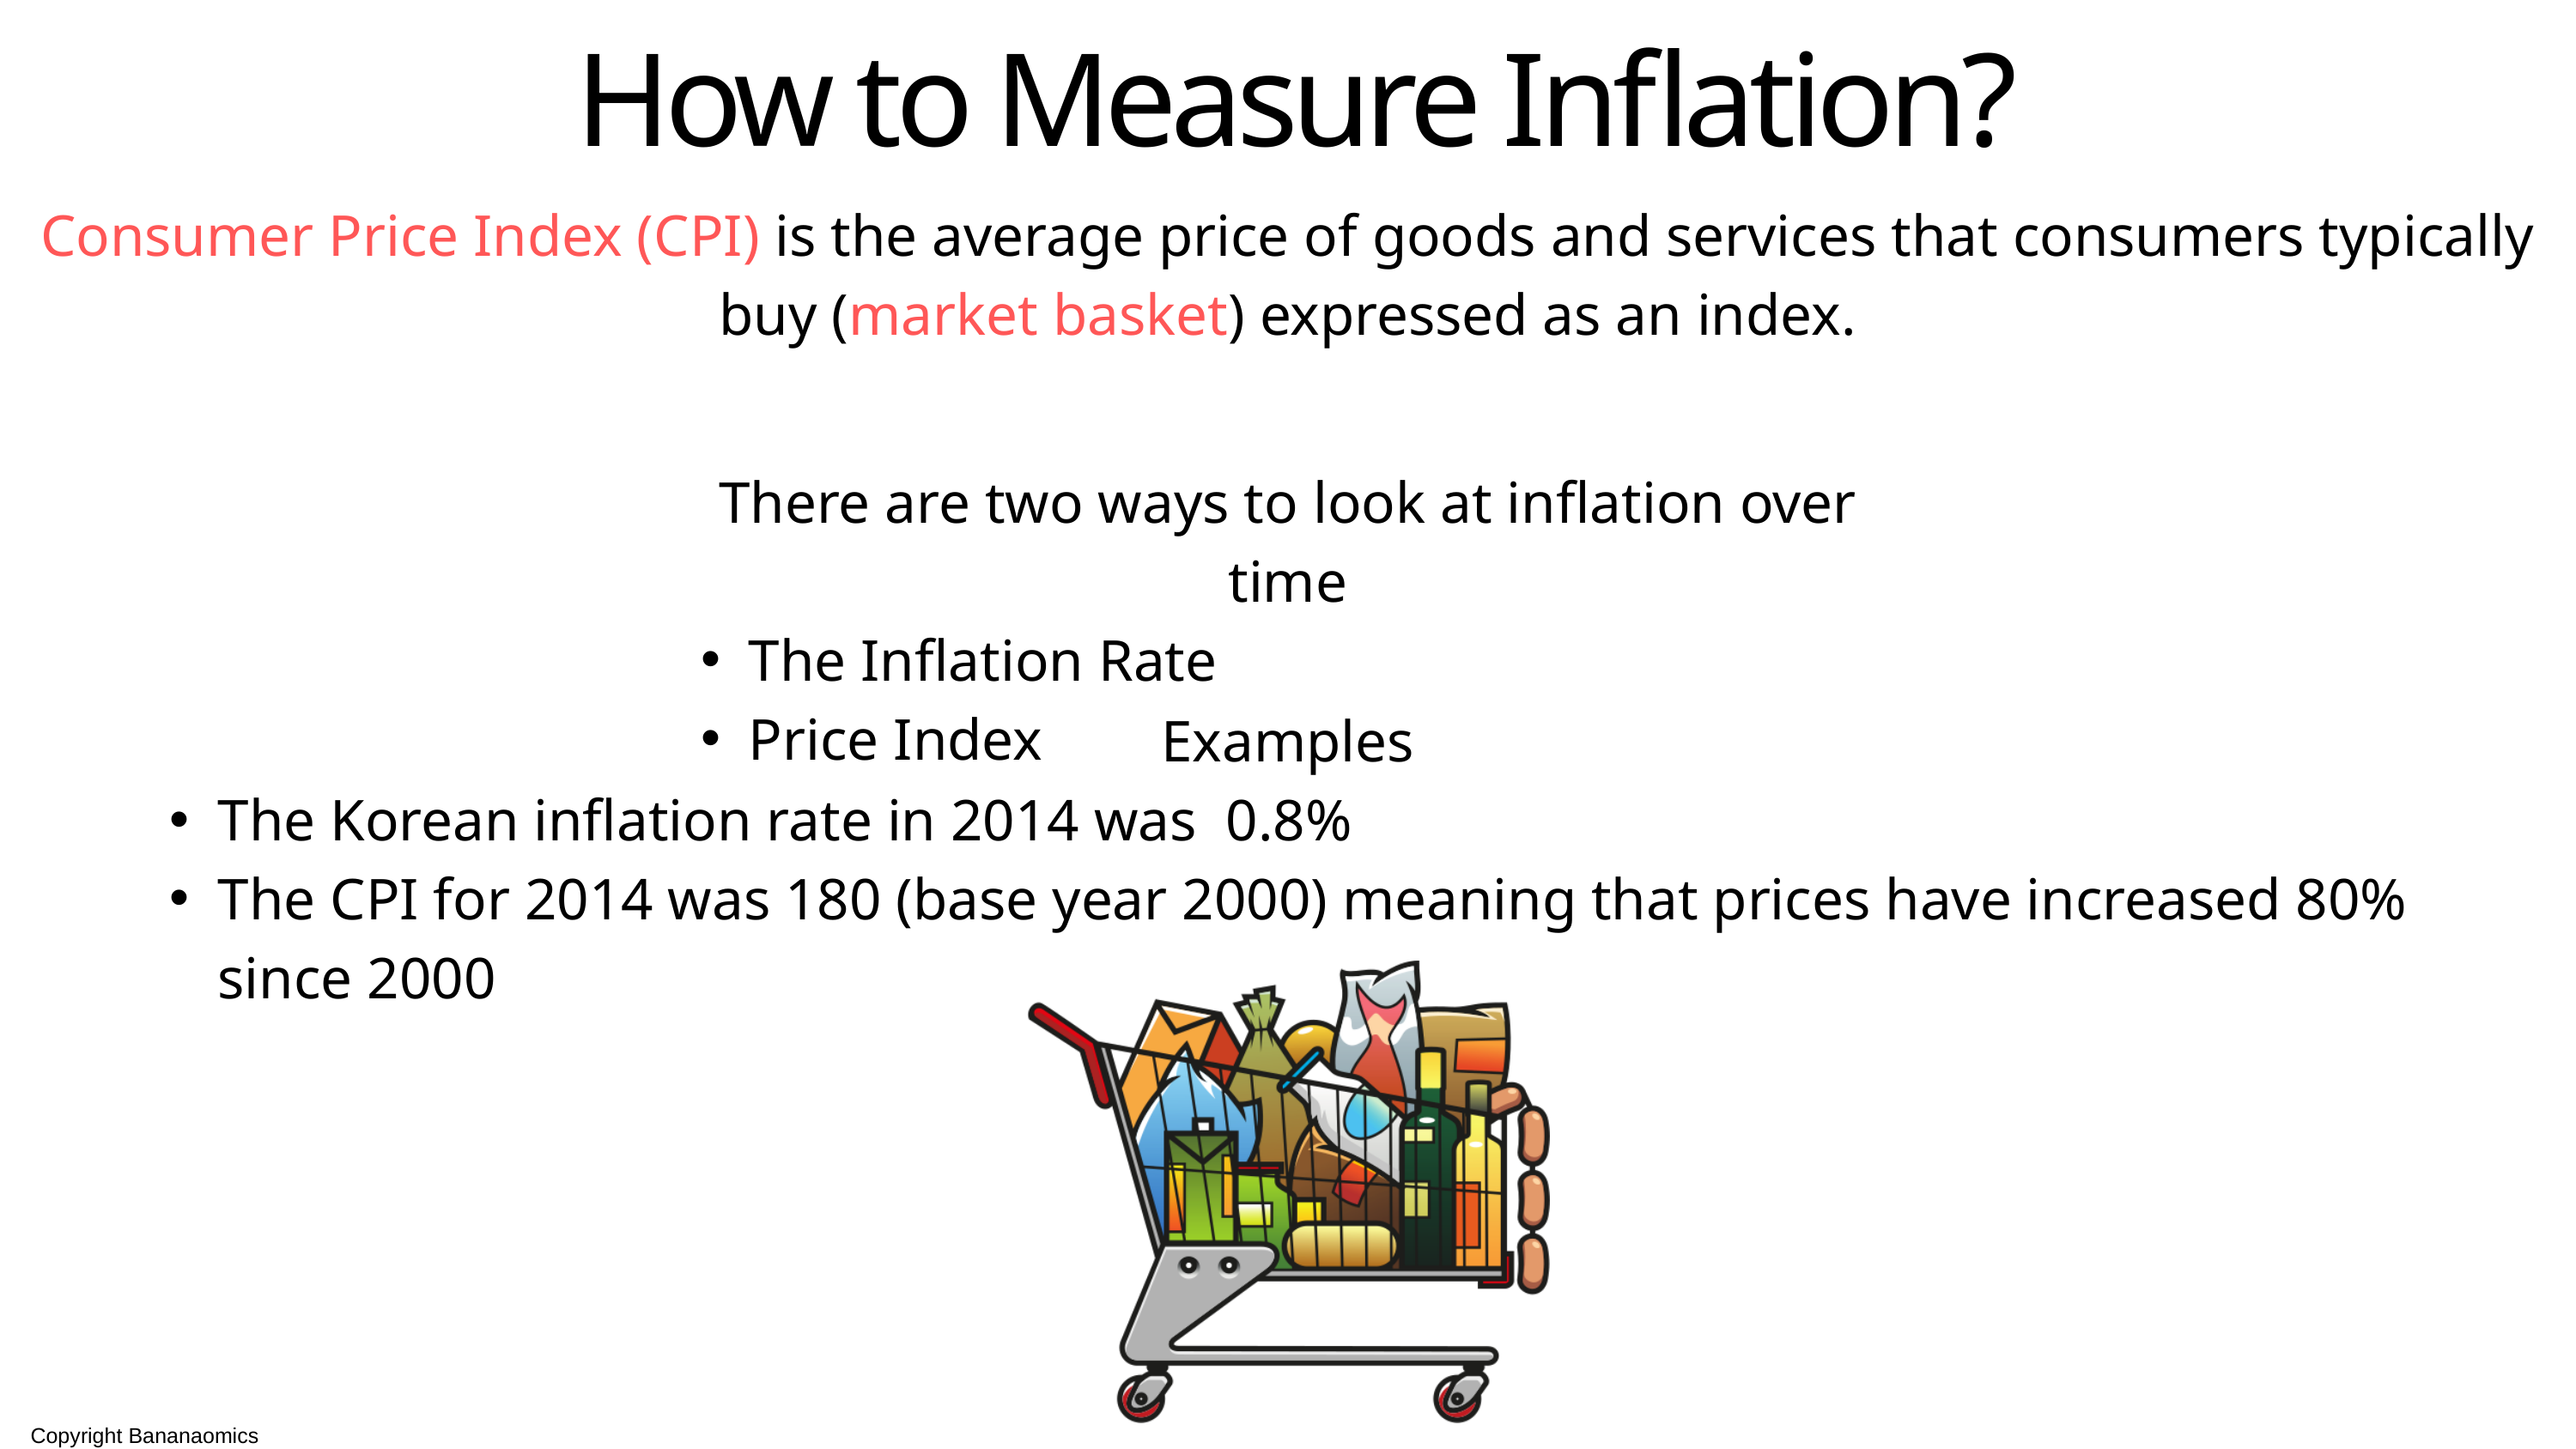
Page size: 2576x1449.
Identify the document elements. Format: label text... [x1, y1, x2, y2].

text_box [144, 31, 2448, 258]
text_box Copyright Bananaomics [0, 1417, 553, 1448]
text_box Examples The Korean inflation rate in 2014 was 0.8% The CPI for 2014 was 180 (base year 2000) meaning that prices have increased 80% since 2000 [122, 694, 2454, 1010]
picture [1025, 961, 1551, 1424]
text_box Consumer Price Index (CPI) is the average price of goods and services that consumers typically buy (market basket) expressed as an index. [0, 189, 2576, 741]
text_box There are two ways to look at inflation over time The Inflation Rate Price Index [653, 455, 1923, 694]
